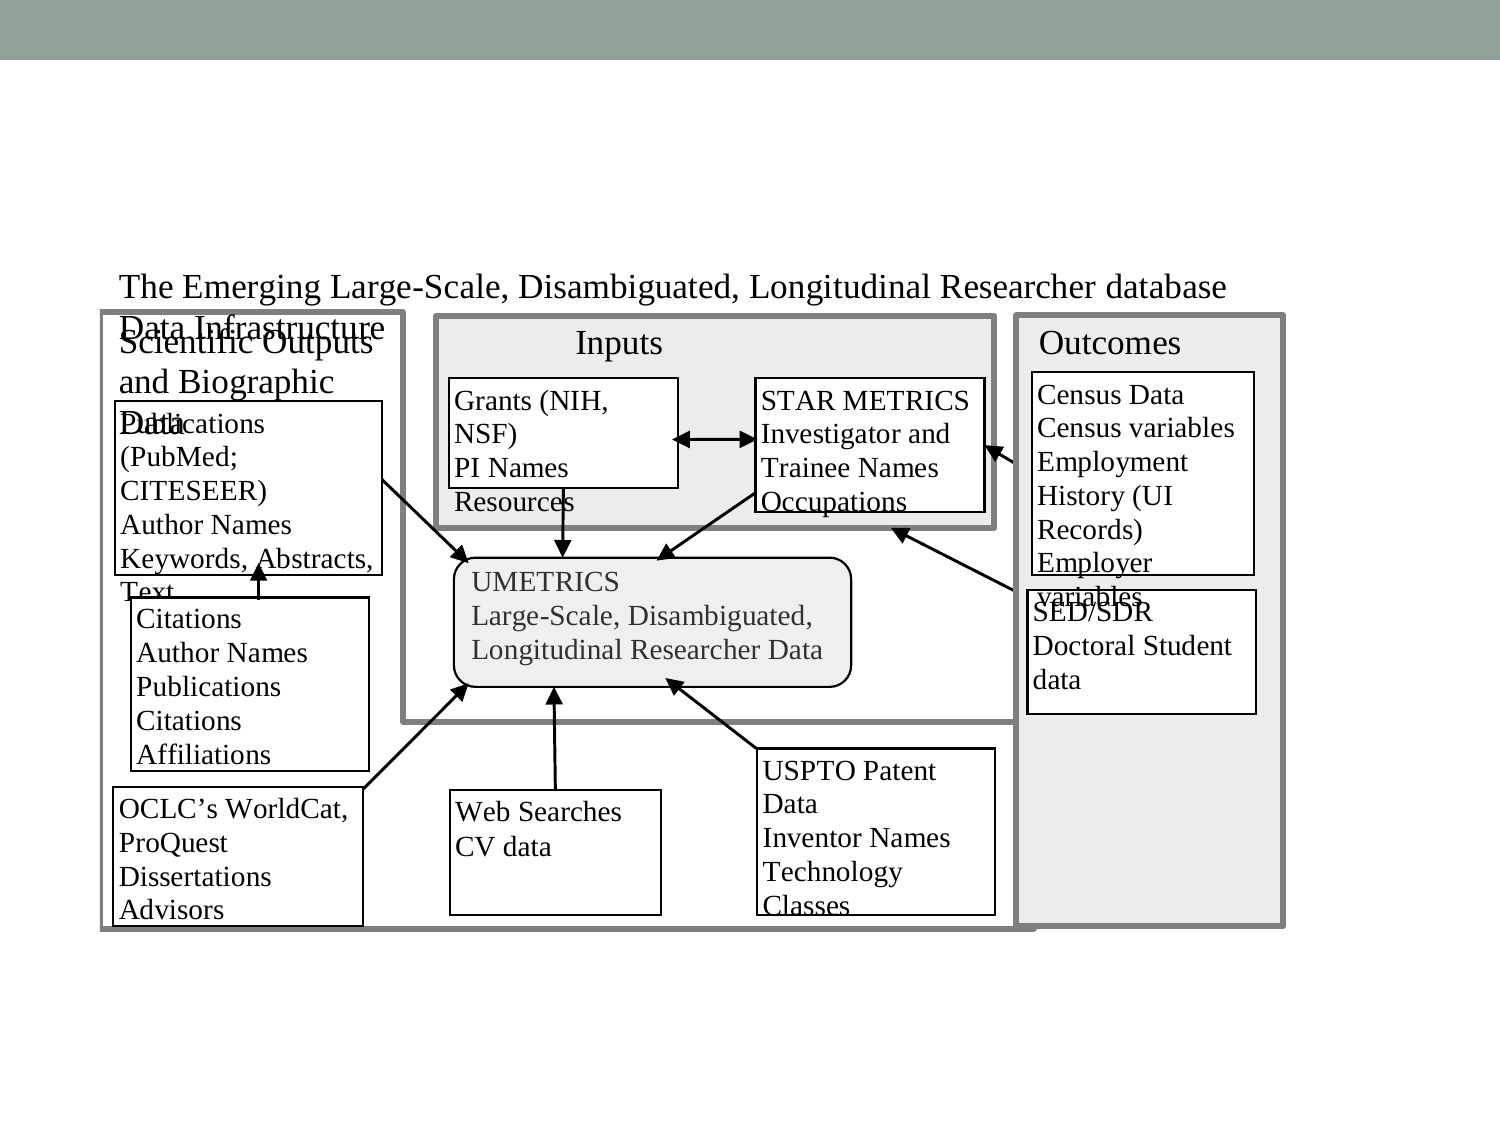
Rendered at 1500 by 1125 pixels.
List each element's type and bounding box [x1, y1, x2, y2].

picture [99, 262, 1473, 1101]
